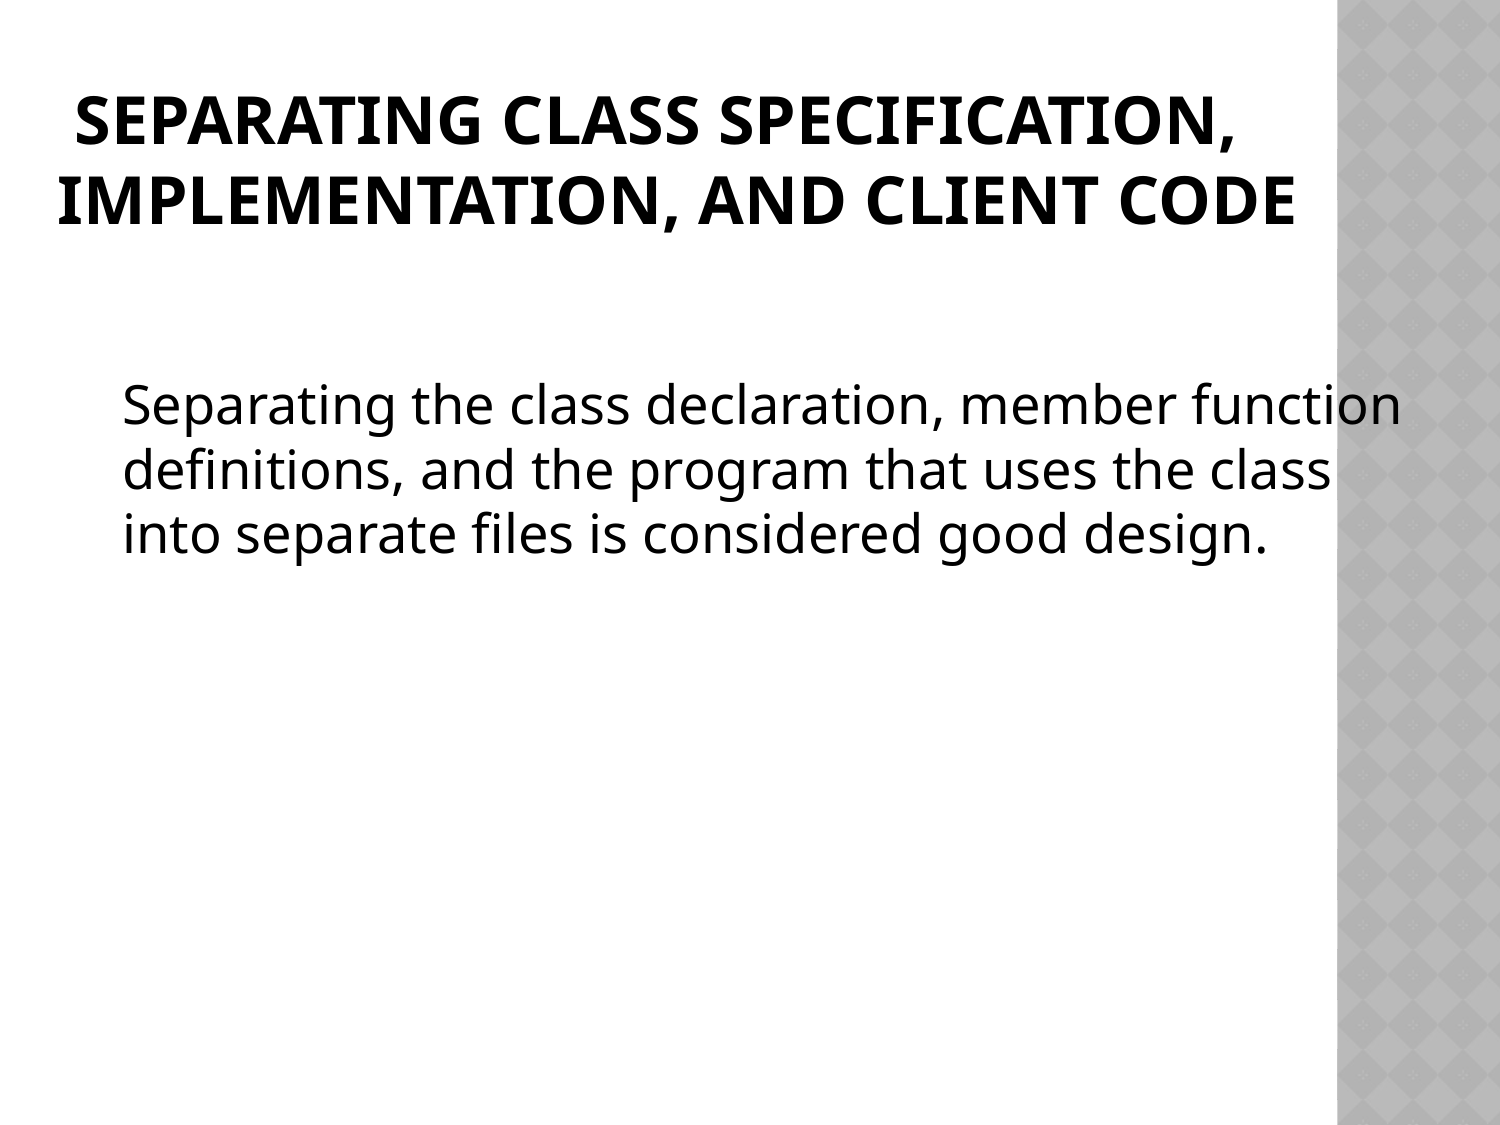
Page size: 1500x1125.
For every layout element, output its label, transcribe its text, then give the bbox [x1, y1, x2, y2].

title Separating Class Specification, Implementation, and Client Code [50, 75, 1463, 238]
list Separating the class declaration, member function definitions, and the program that uses the class into separate files is considered good design. [62, 362, 1438, 801]
